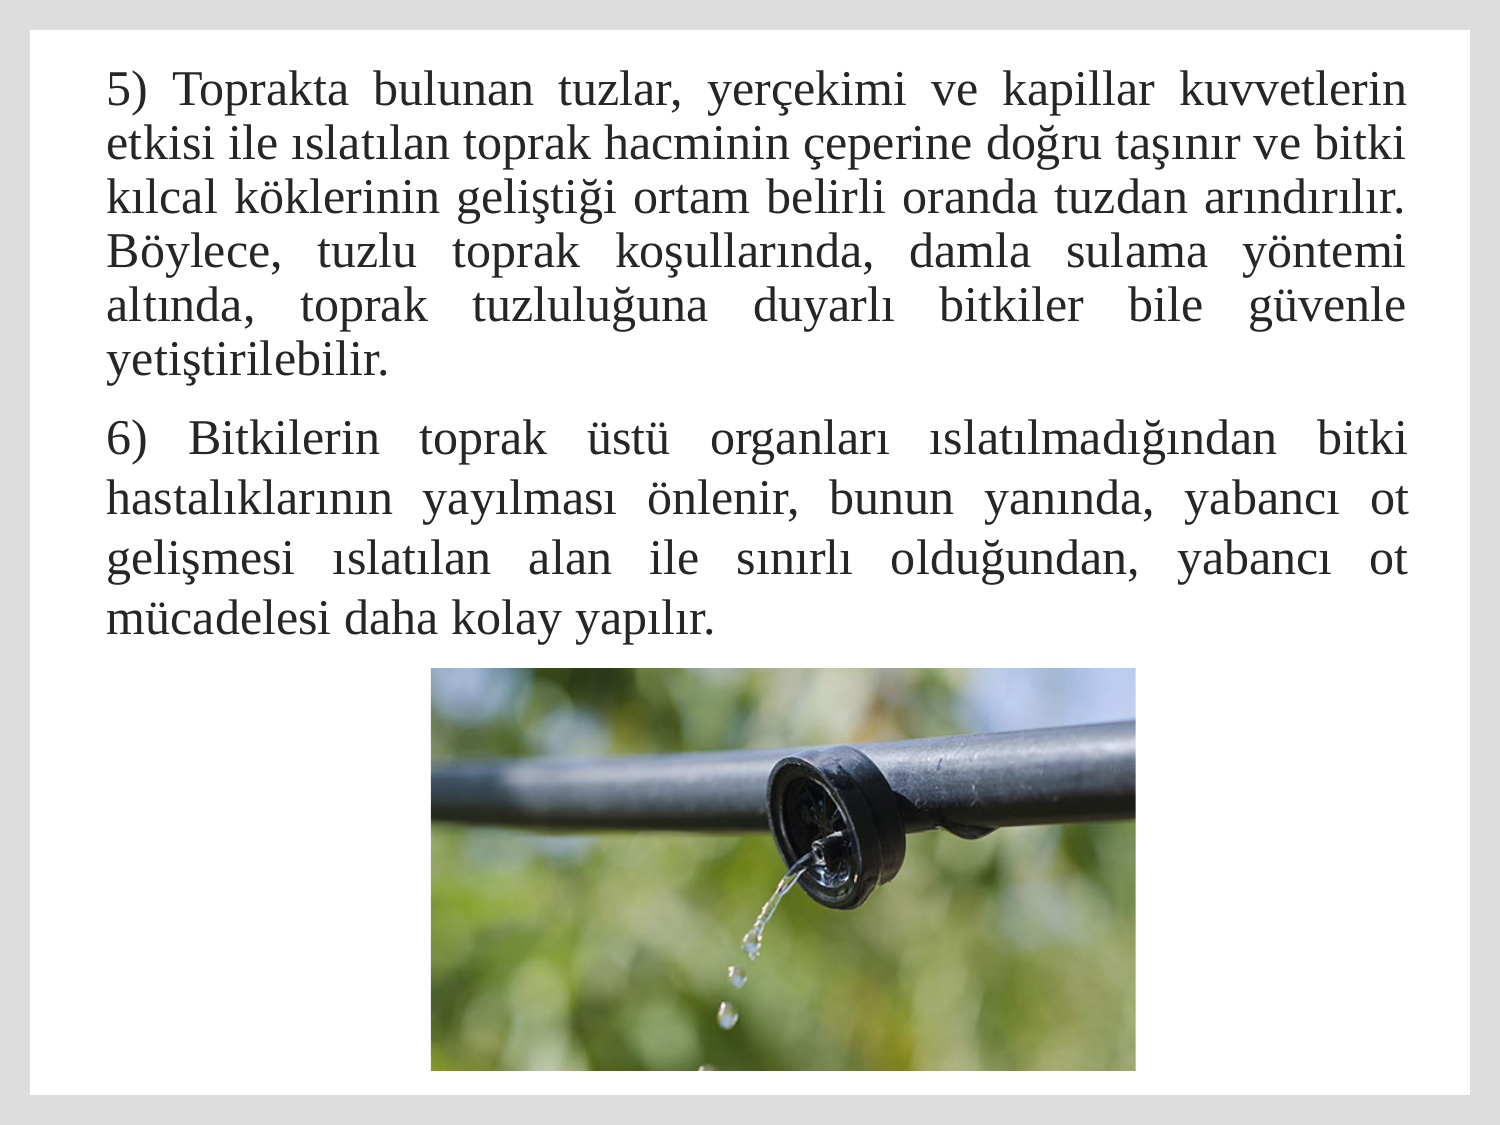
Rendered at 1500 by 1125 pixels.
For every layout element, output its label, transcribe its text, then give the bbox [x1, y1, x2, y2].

text_box 6) Bitkilerin toprak üstü organları ıslatılmadığından bitki hastalıklarının yayılması önlenir, bunun yanında, yabancı ot gelişmesi ıslatılan alan ile sınırlı olduğundan, yabancı ot mücadelesi daha kolay yapılır. [0, 397, 1425, 811]
list 5) Toprakta bulunan tuzlar, yerçekimi ve kapillar kuvvetlerin etkisi ile ıslatılan toprak hacminin çeperine doğru taşınır ve bitki kılcal köklerinin geliştiği ortam belirli oranda tuzdan arındırılır. Böylece, tuzlu toprak koşullarında, damla sulama yöntemi altında, toprak tuzluluğuna duyarlı bitkiler bile güvenle yetiştirilebilir. [0, 54, 1424, 397]
picture [430, 668, 1136, 1071]
